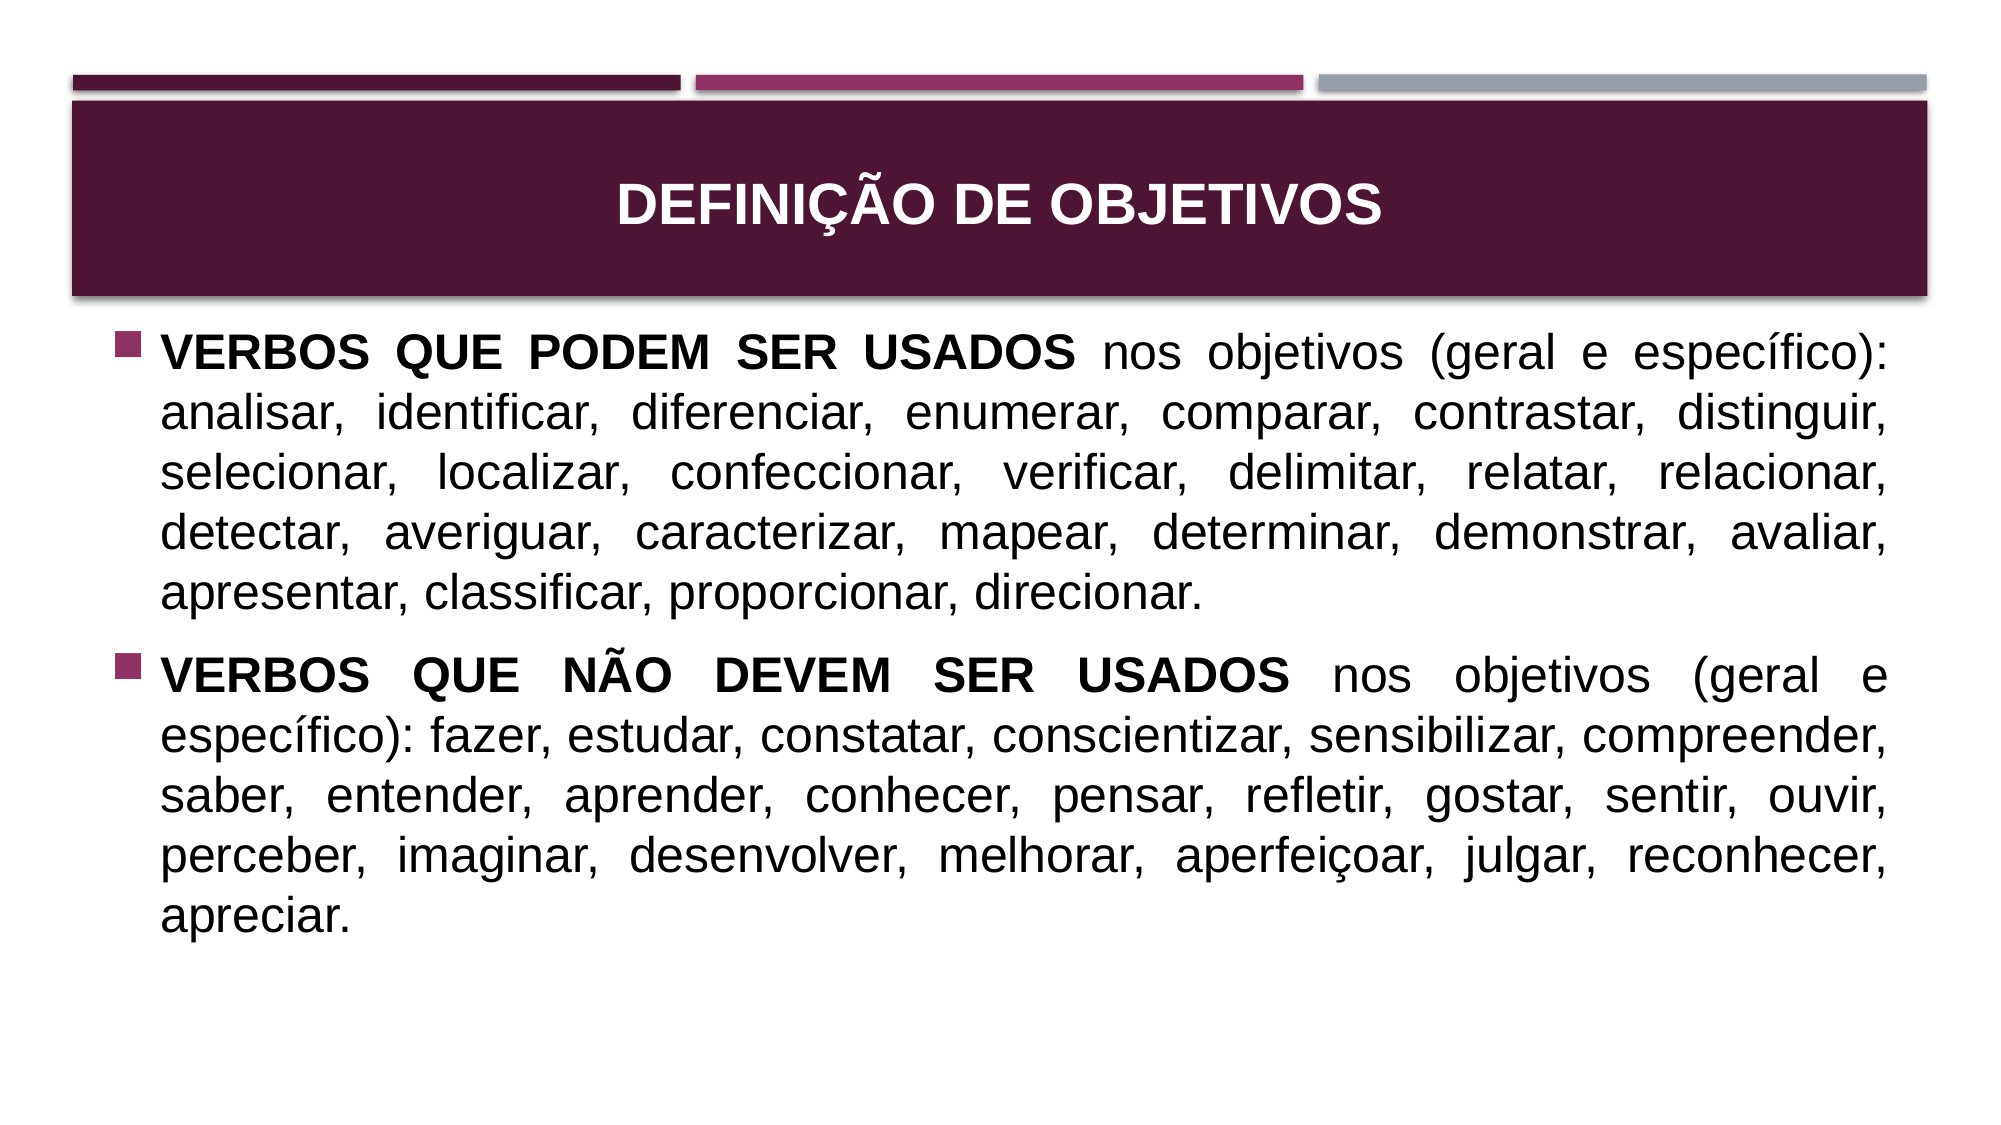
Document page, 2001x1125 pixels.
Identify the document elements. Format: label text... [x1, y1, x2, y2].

list VERBOS QUE PODEM SER USADOS nos objetivos (geral e específico): analisar, identificar, diferenciar, enumerar, comparar, contrastar, distinguir, selecionar, localizar, confeccionar, verificar, delimitar, relatar, relacionar, detectar, averiguar, caracterizar, mapear, determinar, demonstrar, avaliar, apresentar, classificar, proporcionar, direcionar. VERBOS QUE NÃO DEVEM SER USADOS nos objetivos (geral e específico): fazer, estudar, constatar, conscientizar, sensibilizar, compreender, saber, entender, aprender, conhecer, pensar, refletir, gostar, sentir, ouvir, perceber, imaginar, desenvolver, melhorar, aperfeiçoar, julgar, reconhecer, apreciar. [95, 301, 1905, 962]
title Definição de objetivos [95, 115, 1905, 244]
